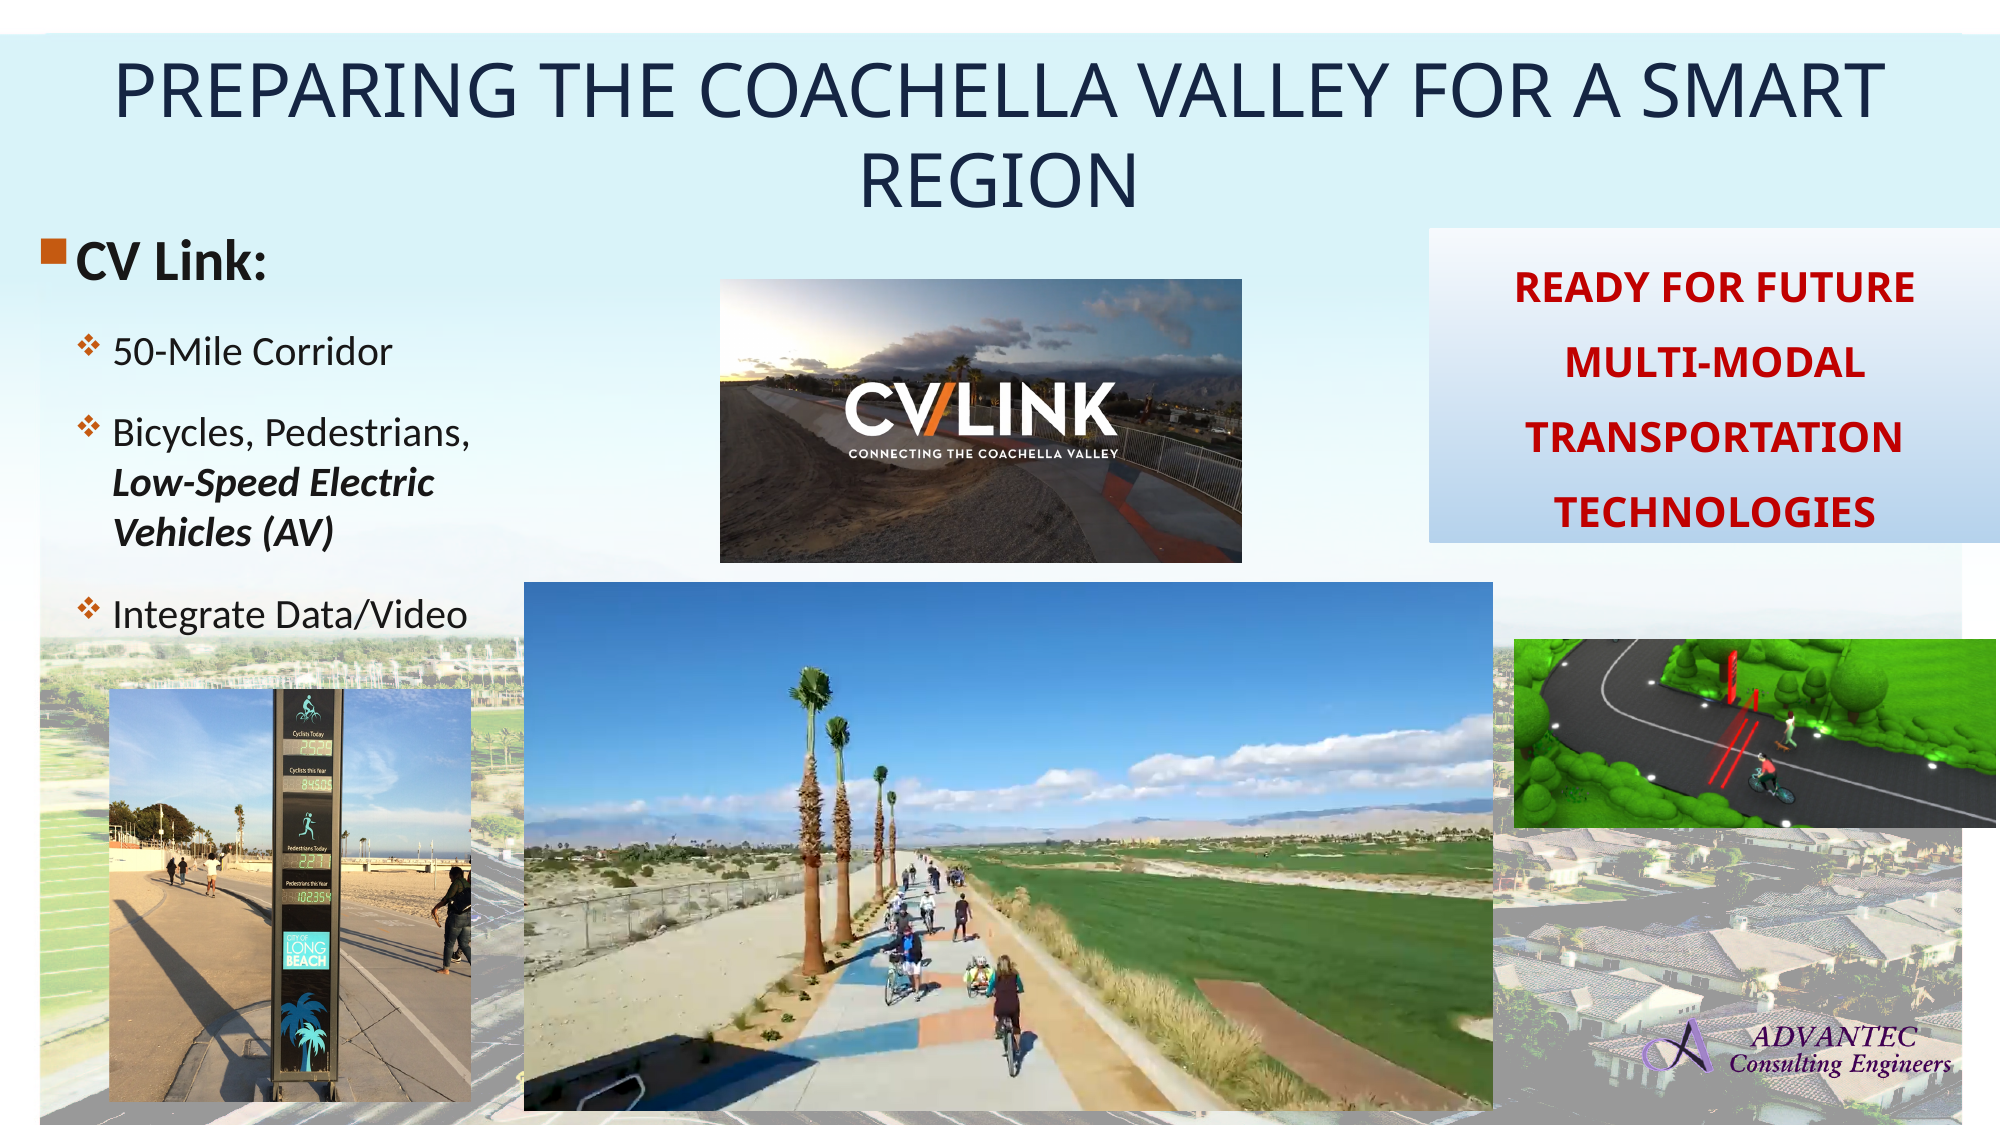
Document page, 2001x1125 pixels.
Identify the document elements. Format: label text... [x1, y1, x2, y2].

picture [1563, 981, 2000, 1125]
picture [1514, 639, 1996, 828]
text_box [141, 218, 1586, 1105]
text_box READY FOR FUTURE MULTI-MODAL TRANSPORTATION TECHNOLOGIES [1429, 228, 2000, 543]
picture [524, 582, 1493, 1111]
text_box PREPARING THE COACHELLA VALLEY FOR A SMART REGION [0, 34, 2000, 218]
picture [109, 689, 471, 1102]
picture [720, 279, 1242, 563]
text_box CV Link: 50-Mile Corridor Bicycles, Pedestrians, Low-Speed Electric Vehicles (AV) Integrate Data/Video [26, 218, 499, 815]
